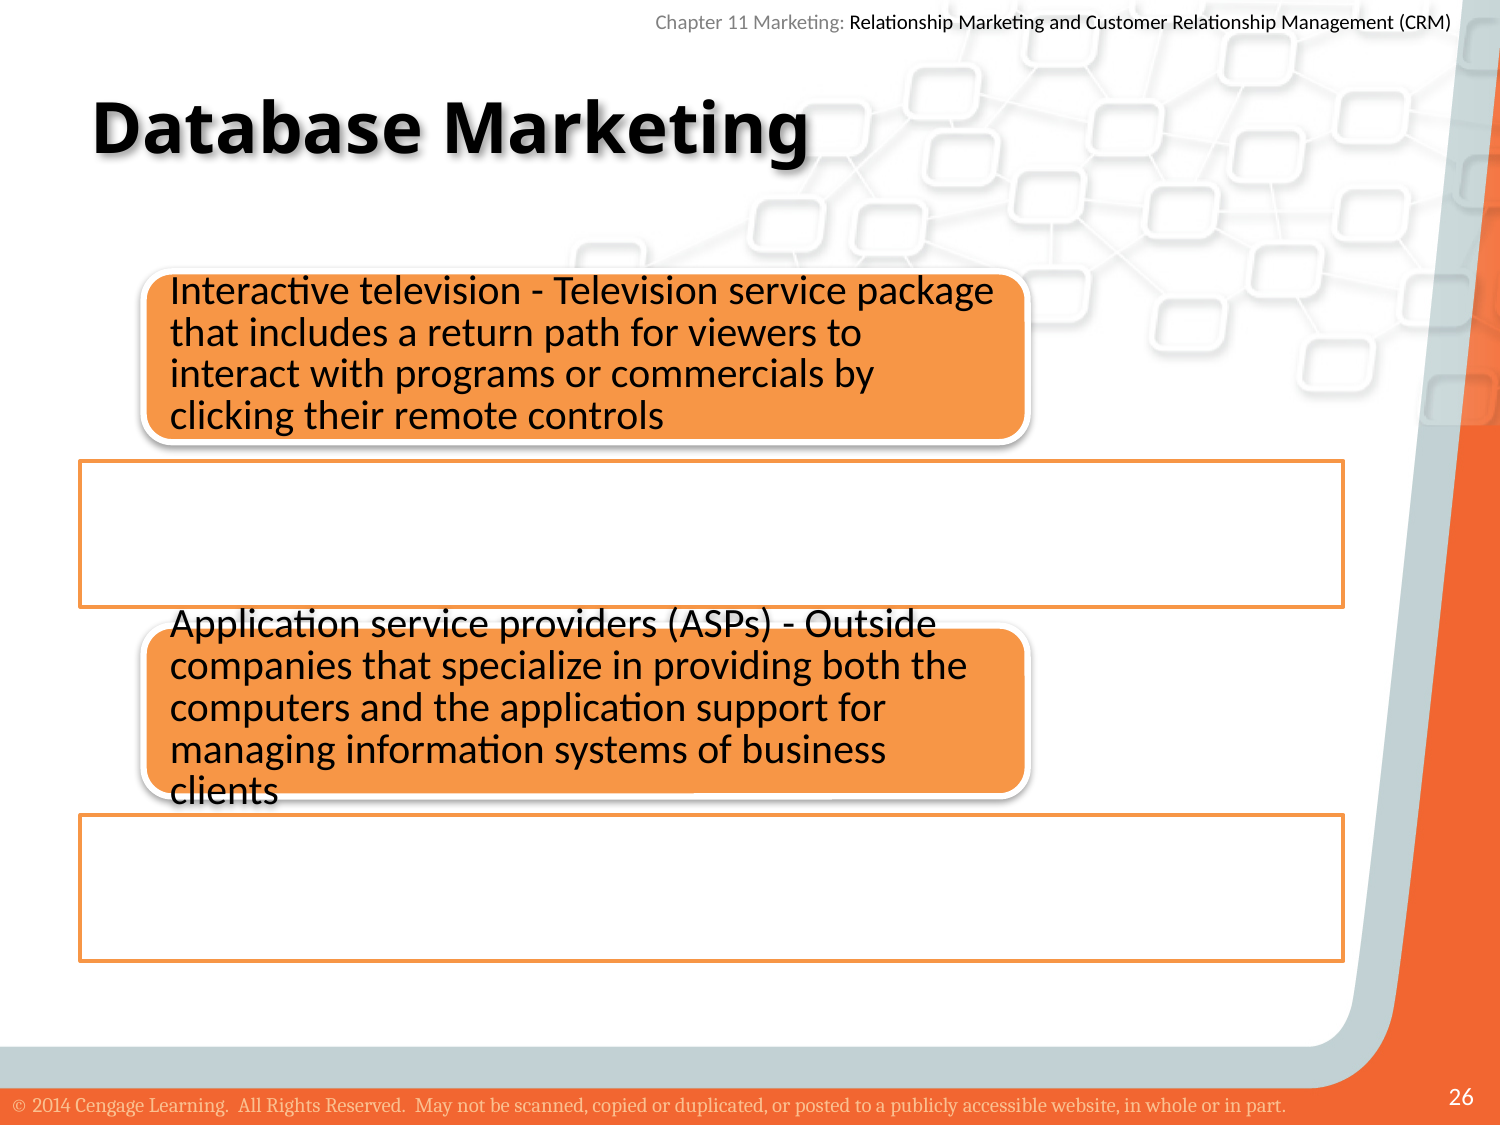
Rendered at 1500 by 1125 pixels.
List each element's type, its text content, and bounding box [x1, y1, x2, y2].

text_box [80, 252, 1344, 962]
picture [0, 0, 1500, 1125]
slide_number 26 [1139, 1065, 1490, 1125]
title Database Marketing [75, 45, 1425, 205]
